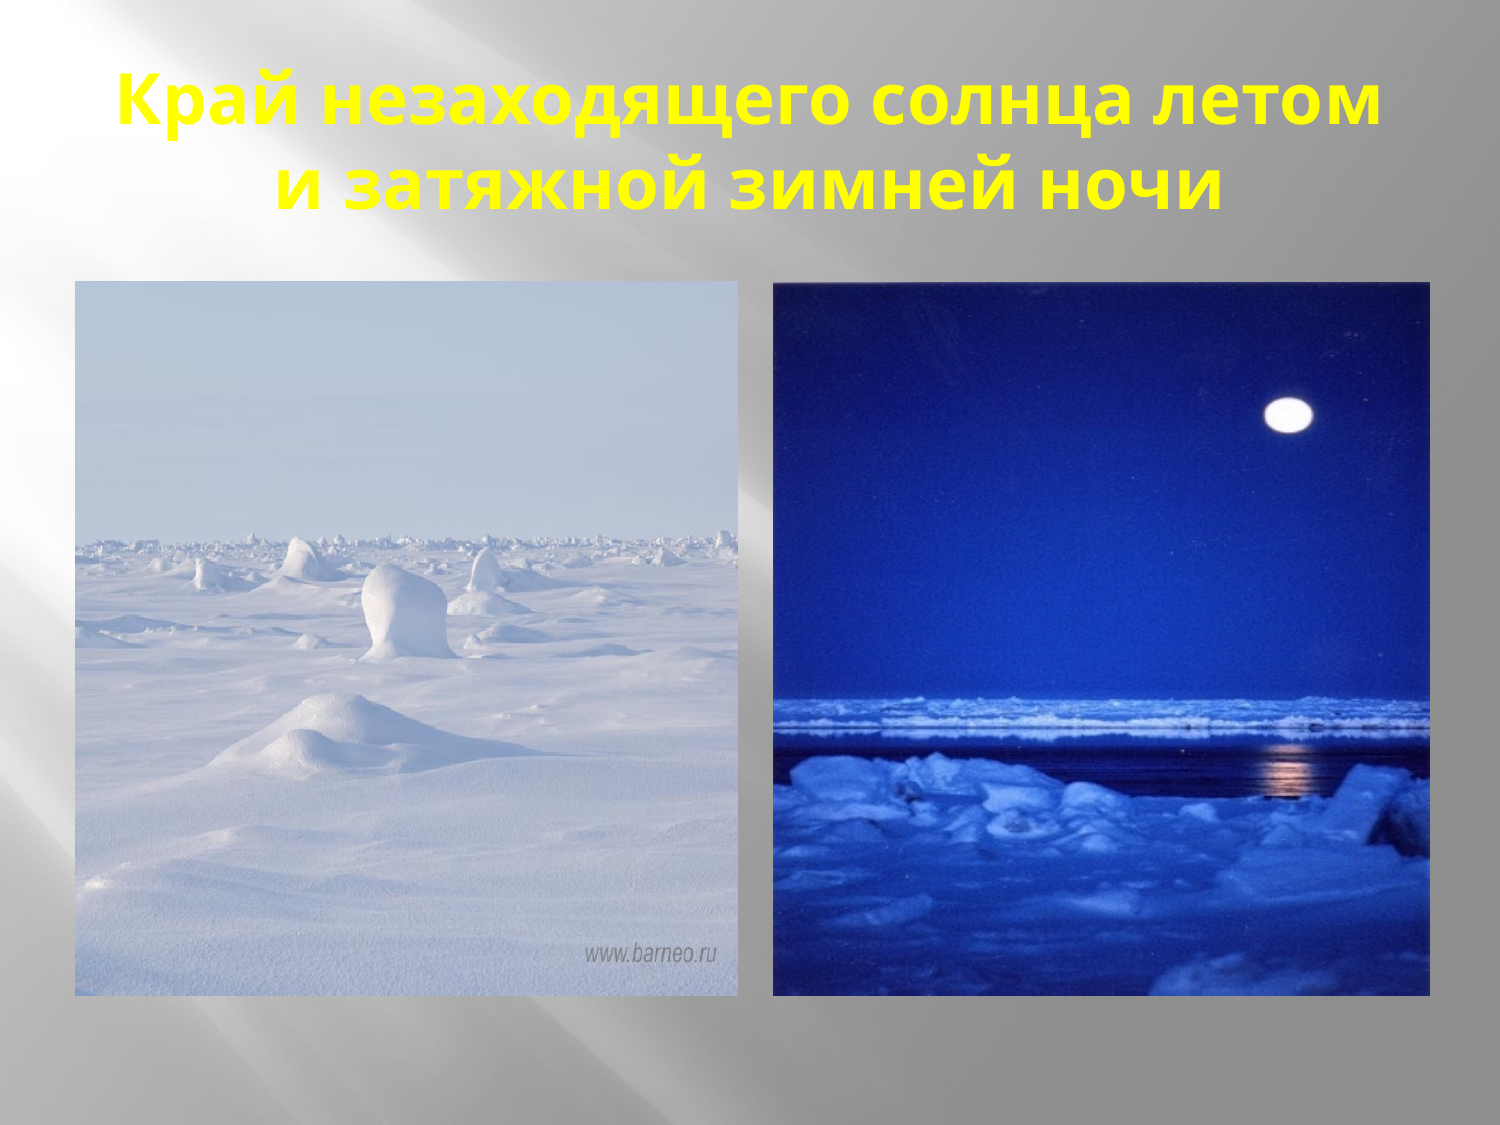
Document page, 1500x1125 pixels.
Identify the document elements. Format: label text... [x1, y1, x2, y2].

title Край незаходящего солнца летом и затяжной зимней ночи [75, 45, 1425, 233]
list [773, 281, 1430, 997]
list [74, 280, 738, 997]
